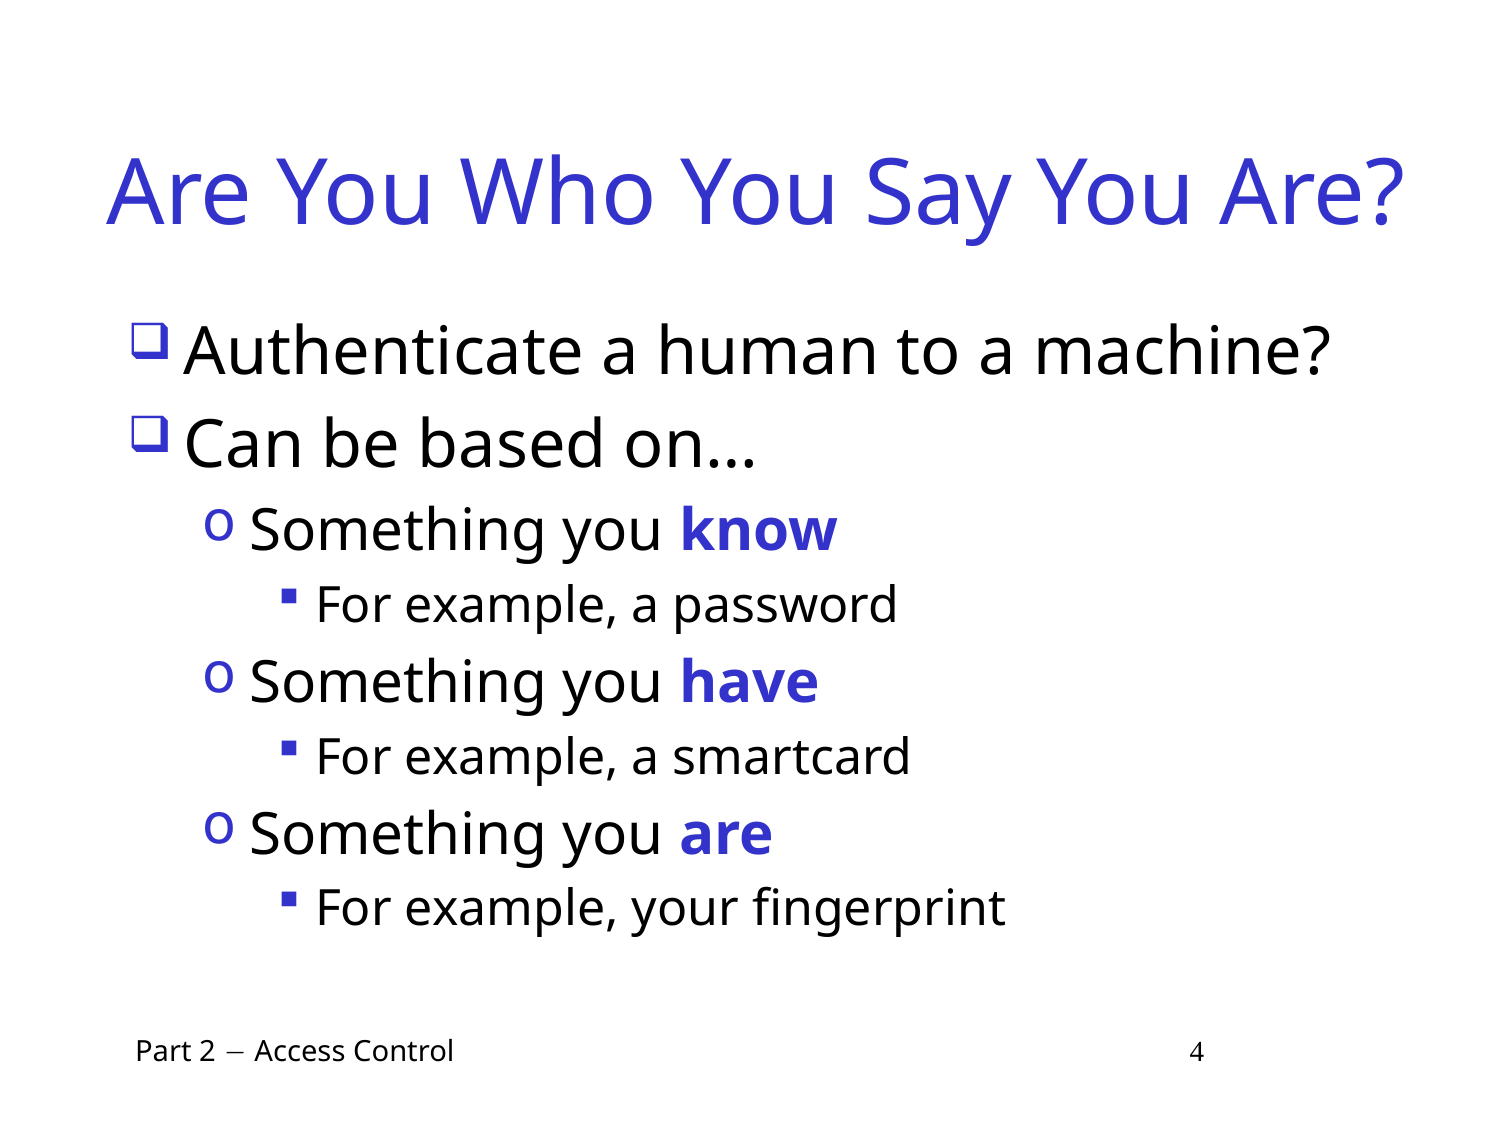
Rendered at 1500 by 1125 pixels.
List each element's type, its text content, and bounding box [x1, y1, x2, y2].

list Authenticate a human to a machine? Can be based on… Something you know For example, a password Something you have For example, a smartcard Something you are For example, your fingerprint [112, 299, 1426, 976]
footer Part 2  Access Control 4 [112, 1024, 1401, 1101]
title Are You Who You Say You Are? [37, 74, 1476, 301]
